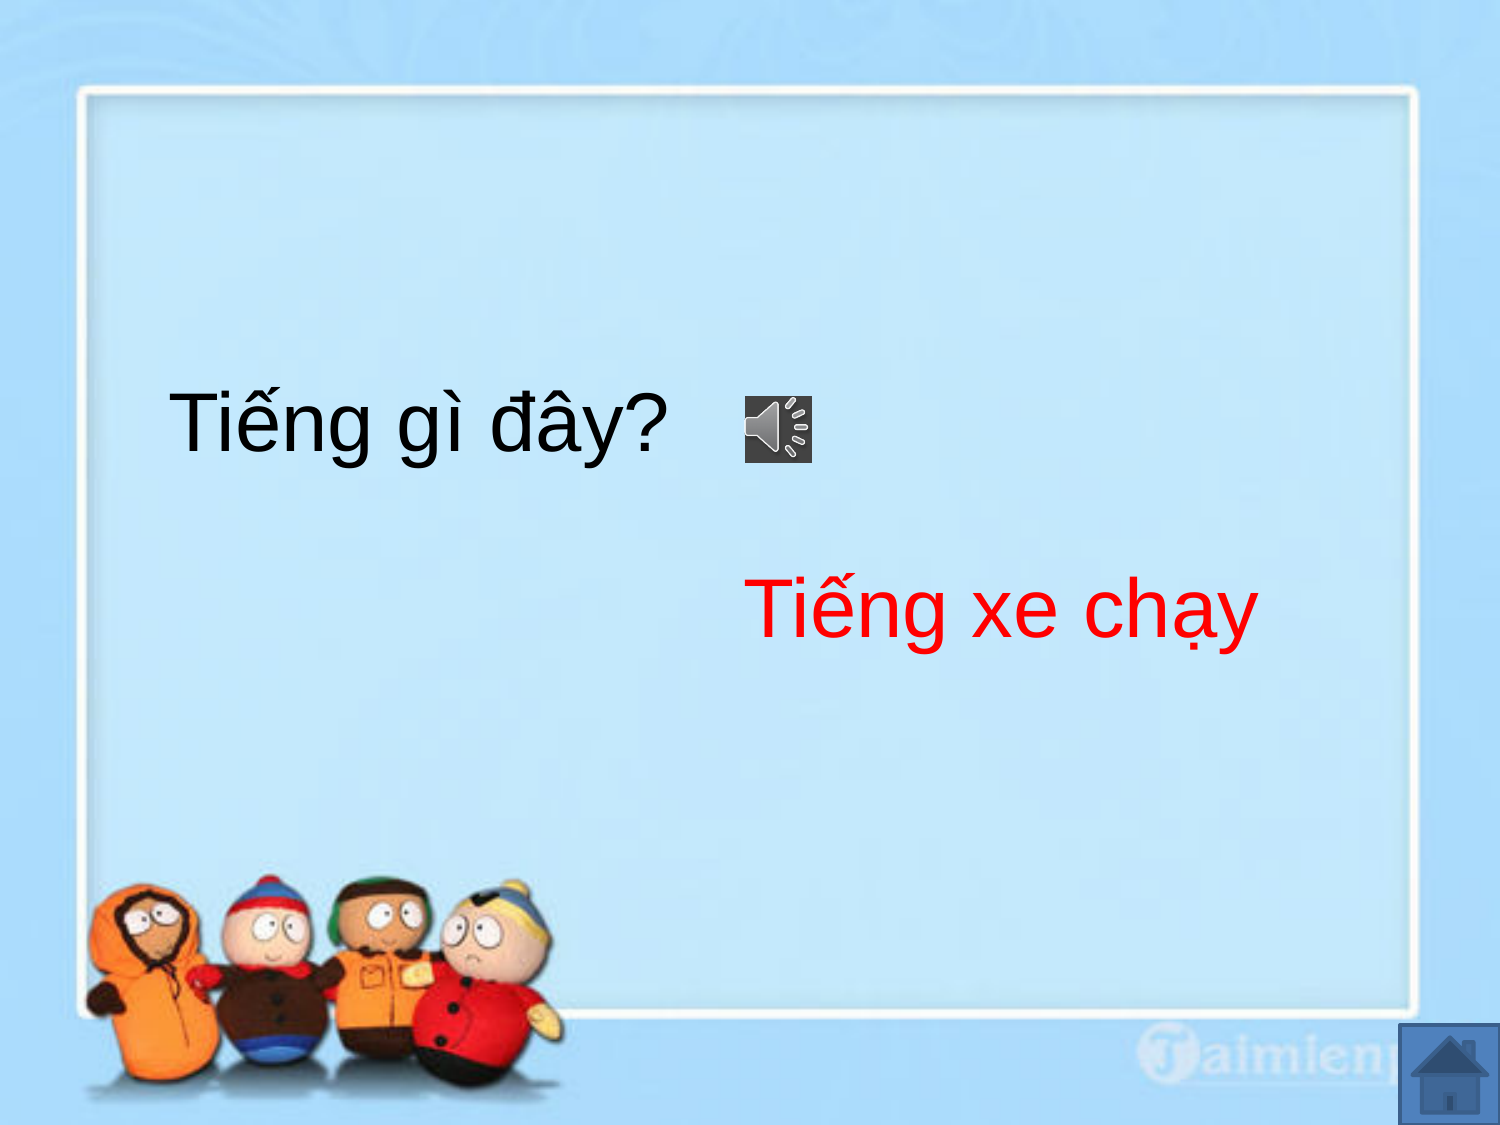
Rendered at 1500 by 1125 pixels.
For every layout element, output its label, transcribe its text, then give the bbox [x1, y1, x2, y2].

text_box [1398, 1023, 1500, 1125]
picture [0, 0, 1500, 1125]
text_box Tiếng xe chạy [729, 546, 1349, 662]
text_box Tiếng gì đây? [154, 360, 855, 476]
